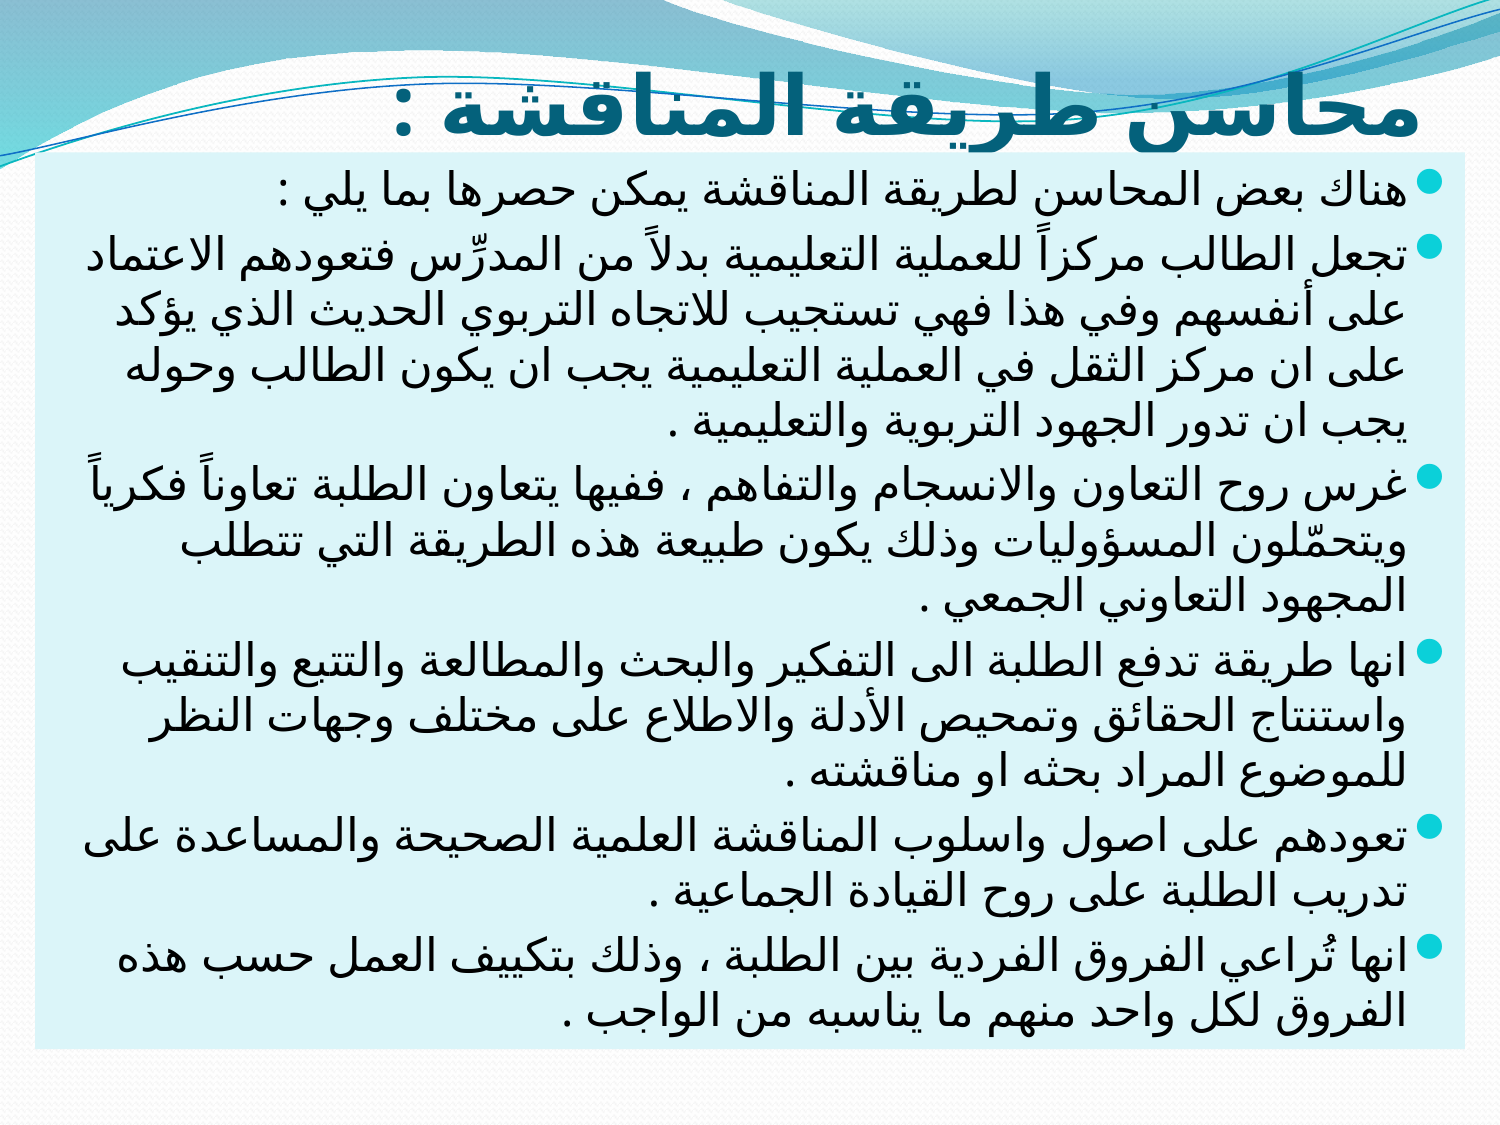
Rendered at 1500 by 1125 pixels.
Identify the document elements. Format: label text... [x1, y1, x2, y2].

list هناك بعض المحاسن لطريقة المناقشة يمكن حصرها بما يلي : تجعل الطالب مركزاً للعملية التعليمية بدلاً من المدرِّس فتعودهم الاعتماد على أنفسهم وفي هذا فهي تستجيب للاتجاه التربوي الحديث الذي يؤكد على ان مركز الثقل في العملية التعليمية يجب ان يكون الطالب وحوله يجب ان تدور الجهود التربوية والتعليمية . غرس روح التعاون والانسجام والتفاهم ، ففيها يتعاون الطلبة تعاوناً فكرياً ويتحمّلون المسؤوليات وذلك يكون طبيعة هذه الطريقة التي تتطلب المجهود التعاوني الجمعي . انها طريقة تدفع الطلبة الى التفكير والبحث والمطالعة والتتبع والتنقيب واستنتاج الحقائق وتمحيص الأدلة والاطلاع على مختلف وجهات النظر للموضوع المراد بحثه او مناقشته . تعودهم على اصول واسلوب المناقشة العلمية الصحيحة والمساعدة على تدريب الطلبة على روح القيادة الجماعية . انها تُراعي الفروق الفردية بين الطلبة ، وذلك بتكييف العمل حسب هذه الفروق لكل واحد منهم ما يناسبه من الواجب . [35, 152, 1465, 1050]
title محاسن طريقة المناقشة : [75, 35, 1425, 152]
